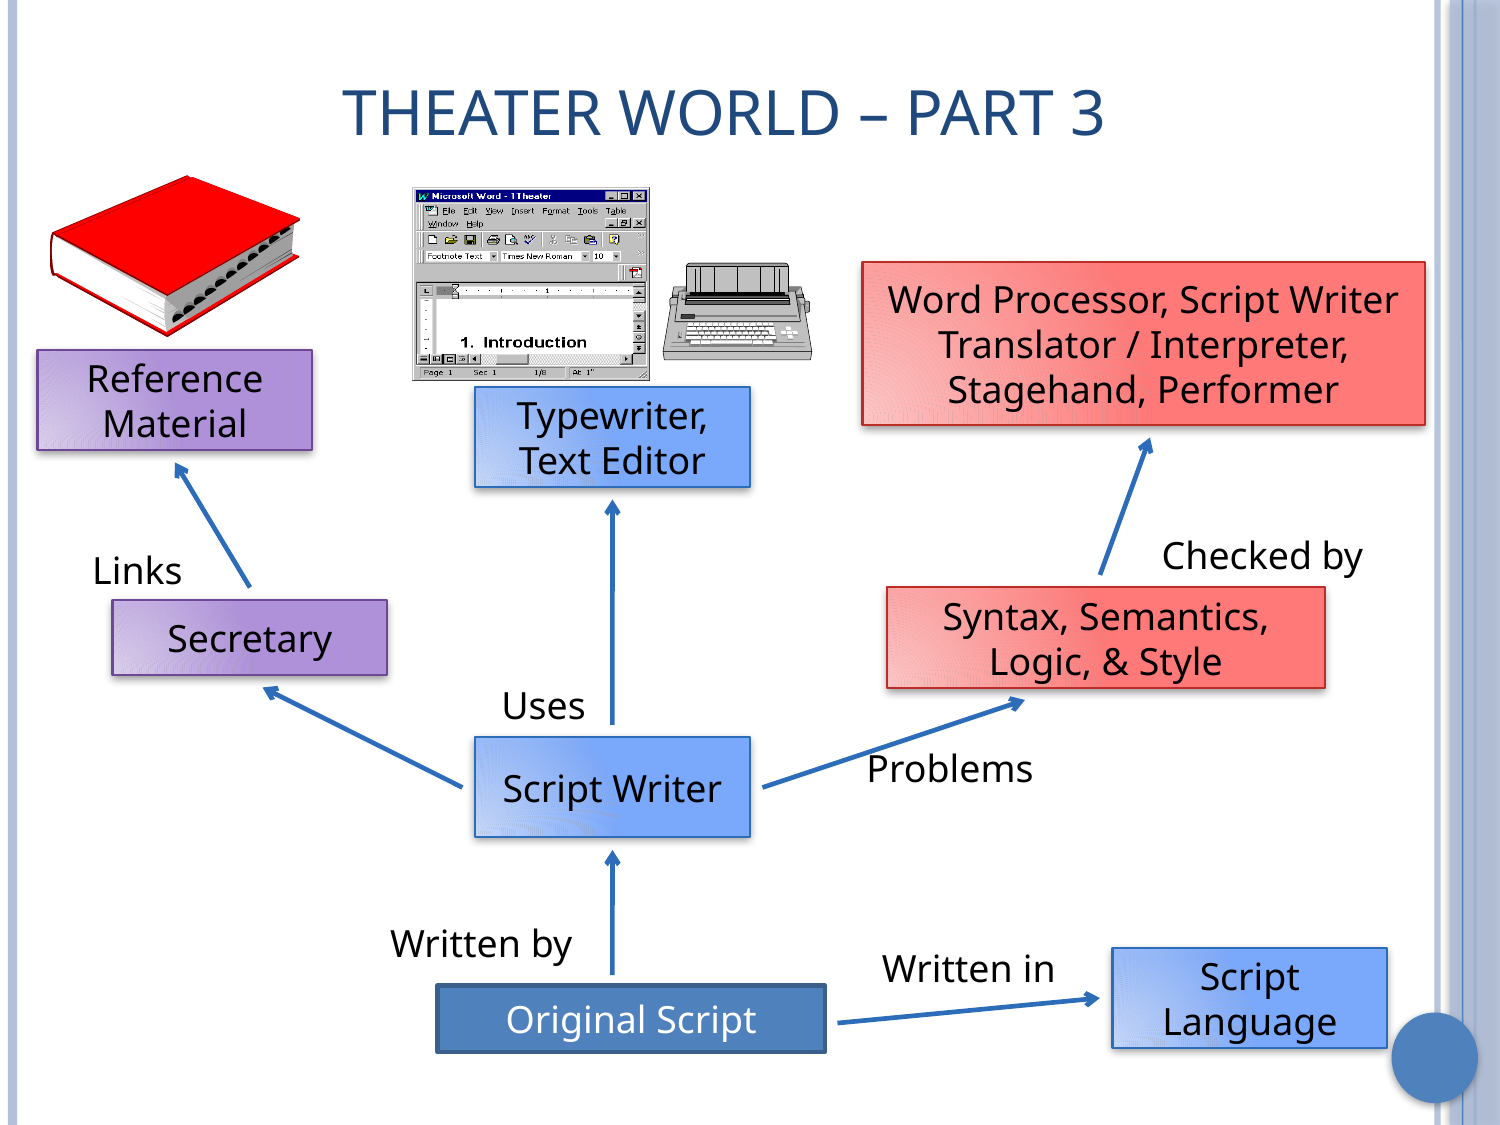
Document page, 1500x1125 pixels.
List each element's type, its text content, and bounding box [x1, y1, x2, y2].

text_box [761, 586, 1326, 799]
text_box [36, 174, 313, 601]
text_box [411, 186, 813, 737]
text_box Original Script [435, 983, 827, 1054]
title Theater World – Part 3 [75, 45, 1375, 175]
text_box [836, 936, 1388, 1049]
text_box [349, 745, 751, 976]
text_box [111, 599, 463, 788]
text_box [861, 261, 1426, 587]
